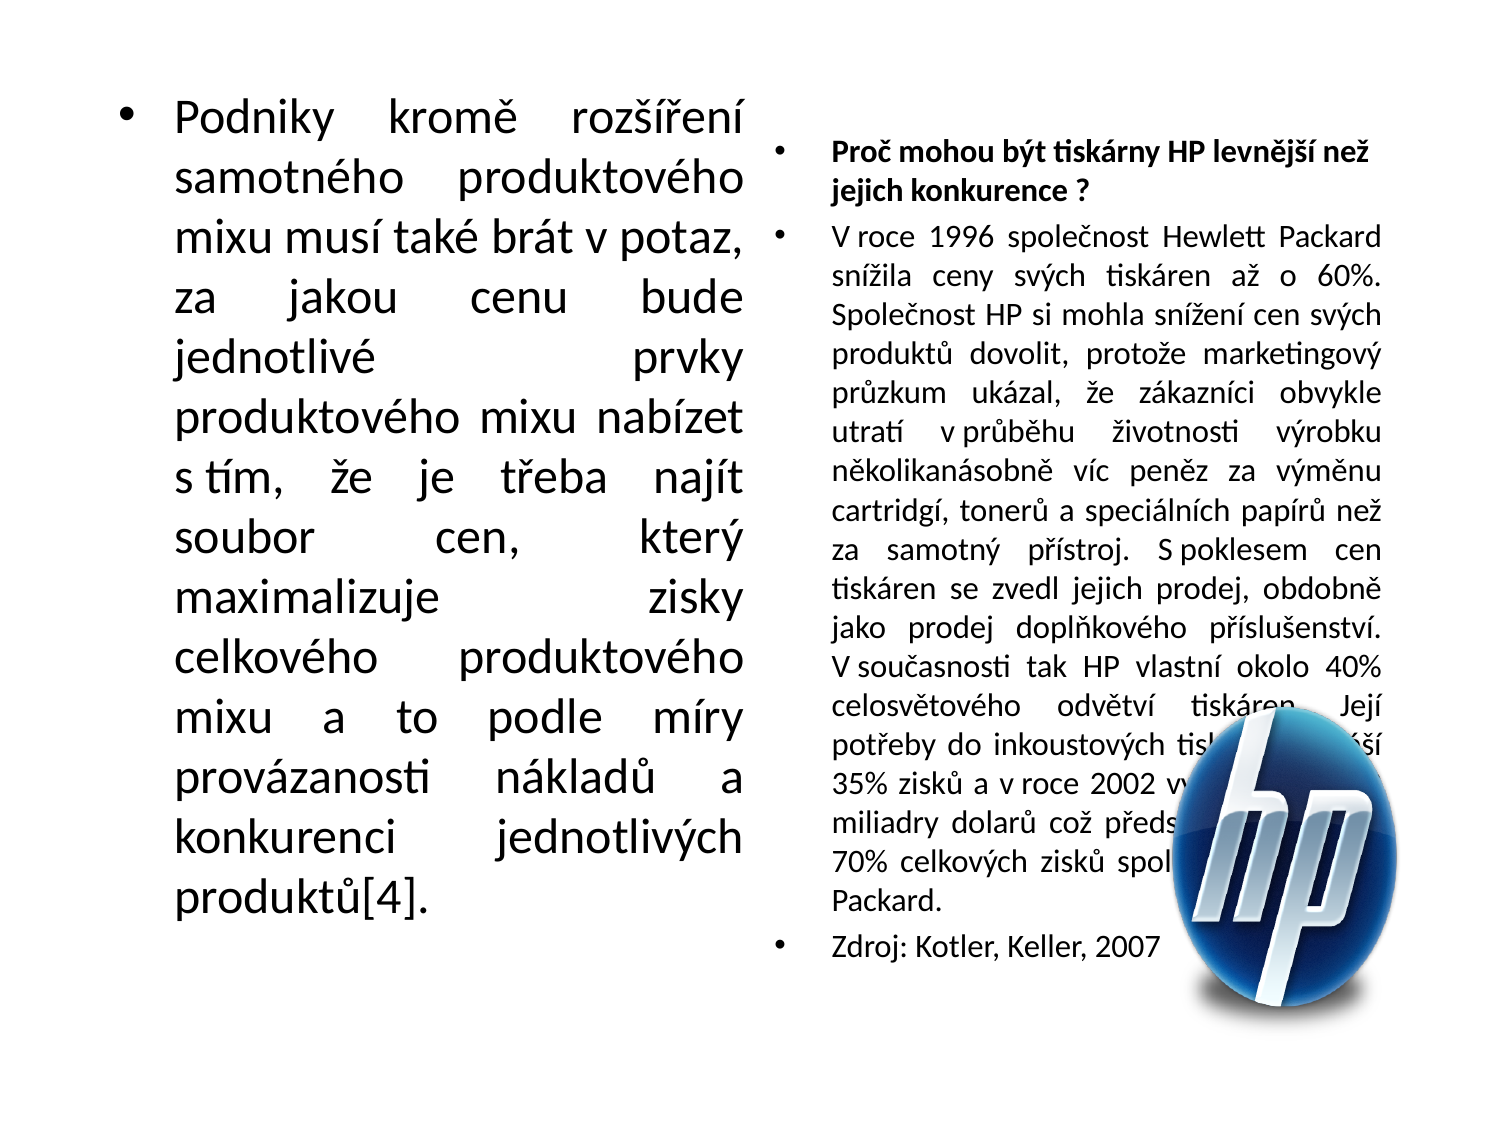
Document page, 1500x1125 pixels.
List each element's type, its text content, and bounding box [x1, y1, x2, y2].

list Podniky kromě rozšíření samotného produktového mixu musí také brát v potaz, za jakou cenu bude jednotlivé prvky produktového mixu nabízet s tím, že je třeba najít soubor cen, který maximalizuje zisky celkového produktového mixu a to podle míry provázanosti nákladů a konkurenci jednotlivých produktů[4]. [103, 76, 760, 478]
picture [1139, 668, 1427, 1051]
list Proč mohou být tiskárny HP levnější než jejich konkurence ? V roce 1996 společnost Hewlett Packard snížila ceny svých tiskáren až o 60%. Společnost HP si mohla snížení cen svých produktů dovolit, protože marketingový průzkum ukázal, že zákazníci obvykle utratí v průběhu životnosti výrobku několikanásobně víc peněz za výměnu cartridgí, tonerů a speciálních papírů než za samotný přístroj. S poklesem cen tiskáren se zvedl jejich prodej, obdobně jako prodej doplňkového příslušenství. V současnosti tak HP vlastní okolo 40% celosvětového odvětví tiskáren. Její potřeby do inkoustových tiskáren přináší 35% zisků a v roce 2002 vytvořili zisk 2,2 miliadry dolarů což představuje více než 70% celkových zisků společnosti Hewlett Packard. Zdroj: Kotler, Keller, 2007 [759, 122, 1397, 1014]
